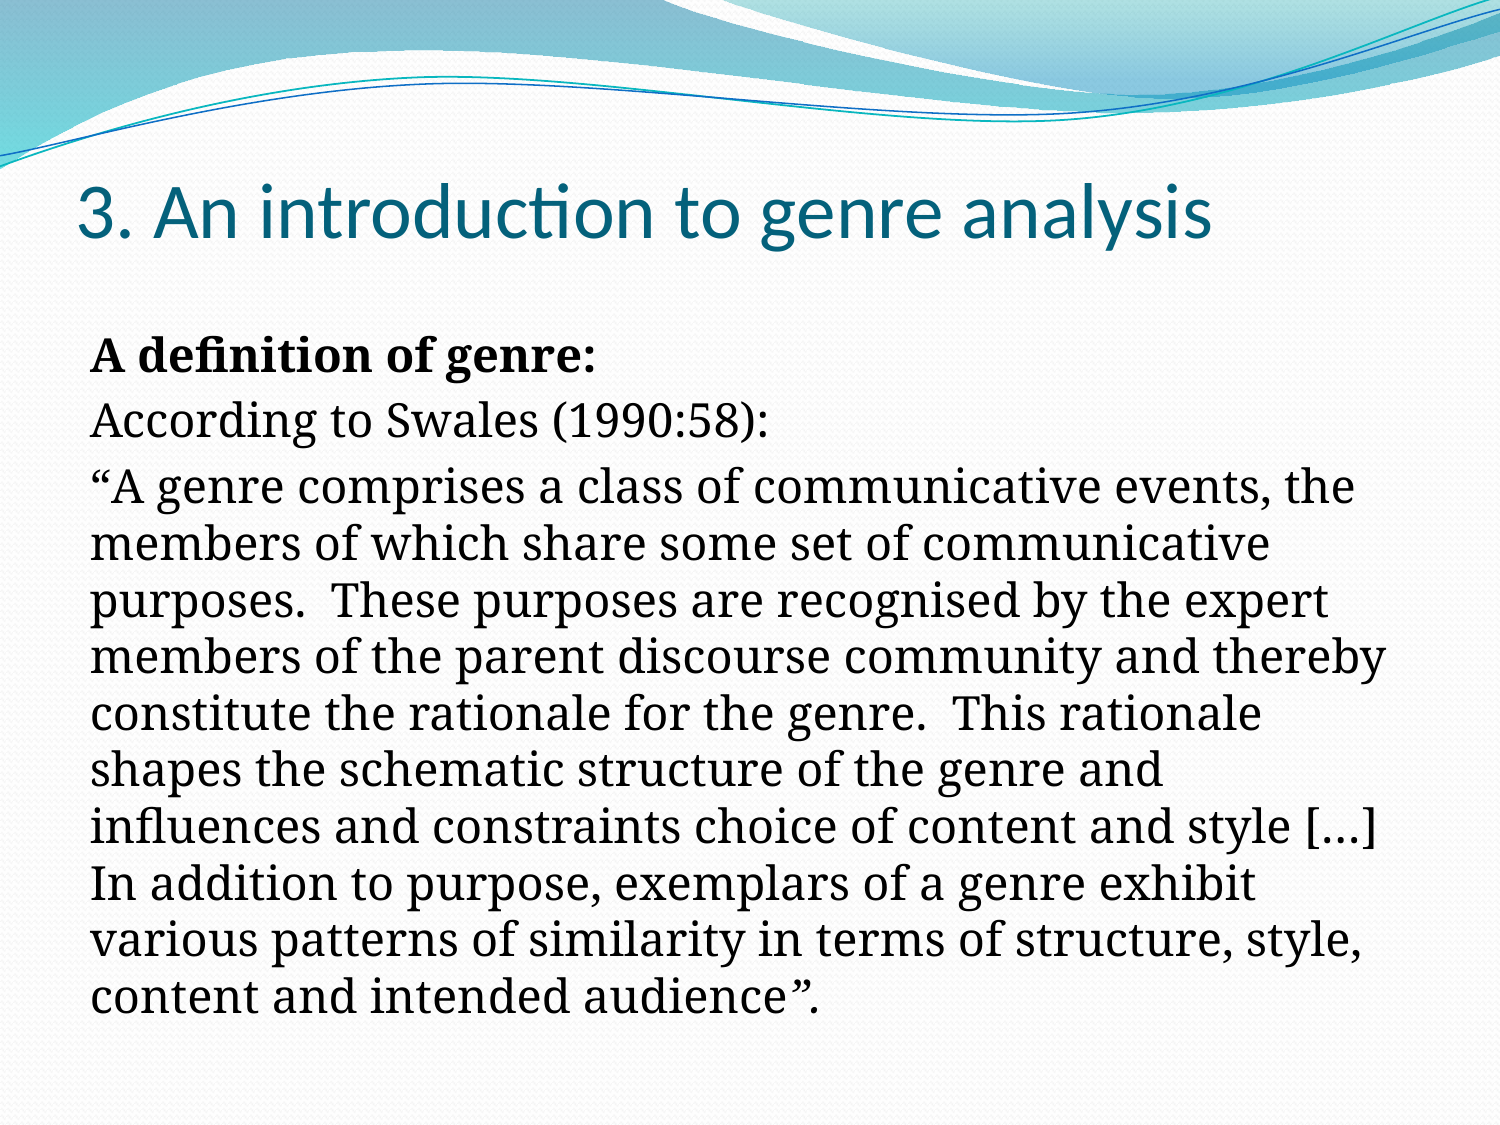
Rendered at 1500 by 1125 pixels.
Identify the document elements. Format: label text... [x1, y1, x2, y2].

list A definition of genre: According to Swales (1990:58): “A genre comprises a class of communicative events, the members of which share some set of communicative purposes. These purposes are recognised by the expert members of the parent discourse community and thereby constitute the rationale for the genre. This rationale shapes the schematic structure of the genre and influences and constraints choice of content and style […] In addition to purpose, exemplars of a genre exhibit various patterns of similarity in terms of structure, style, content and intended audience”. [75, 317, 1425, 1038]
title 3. An introduction to genre analysis [75, 149, 1425, 317]
